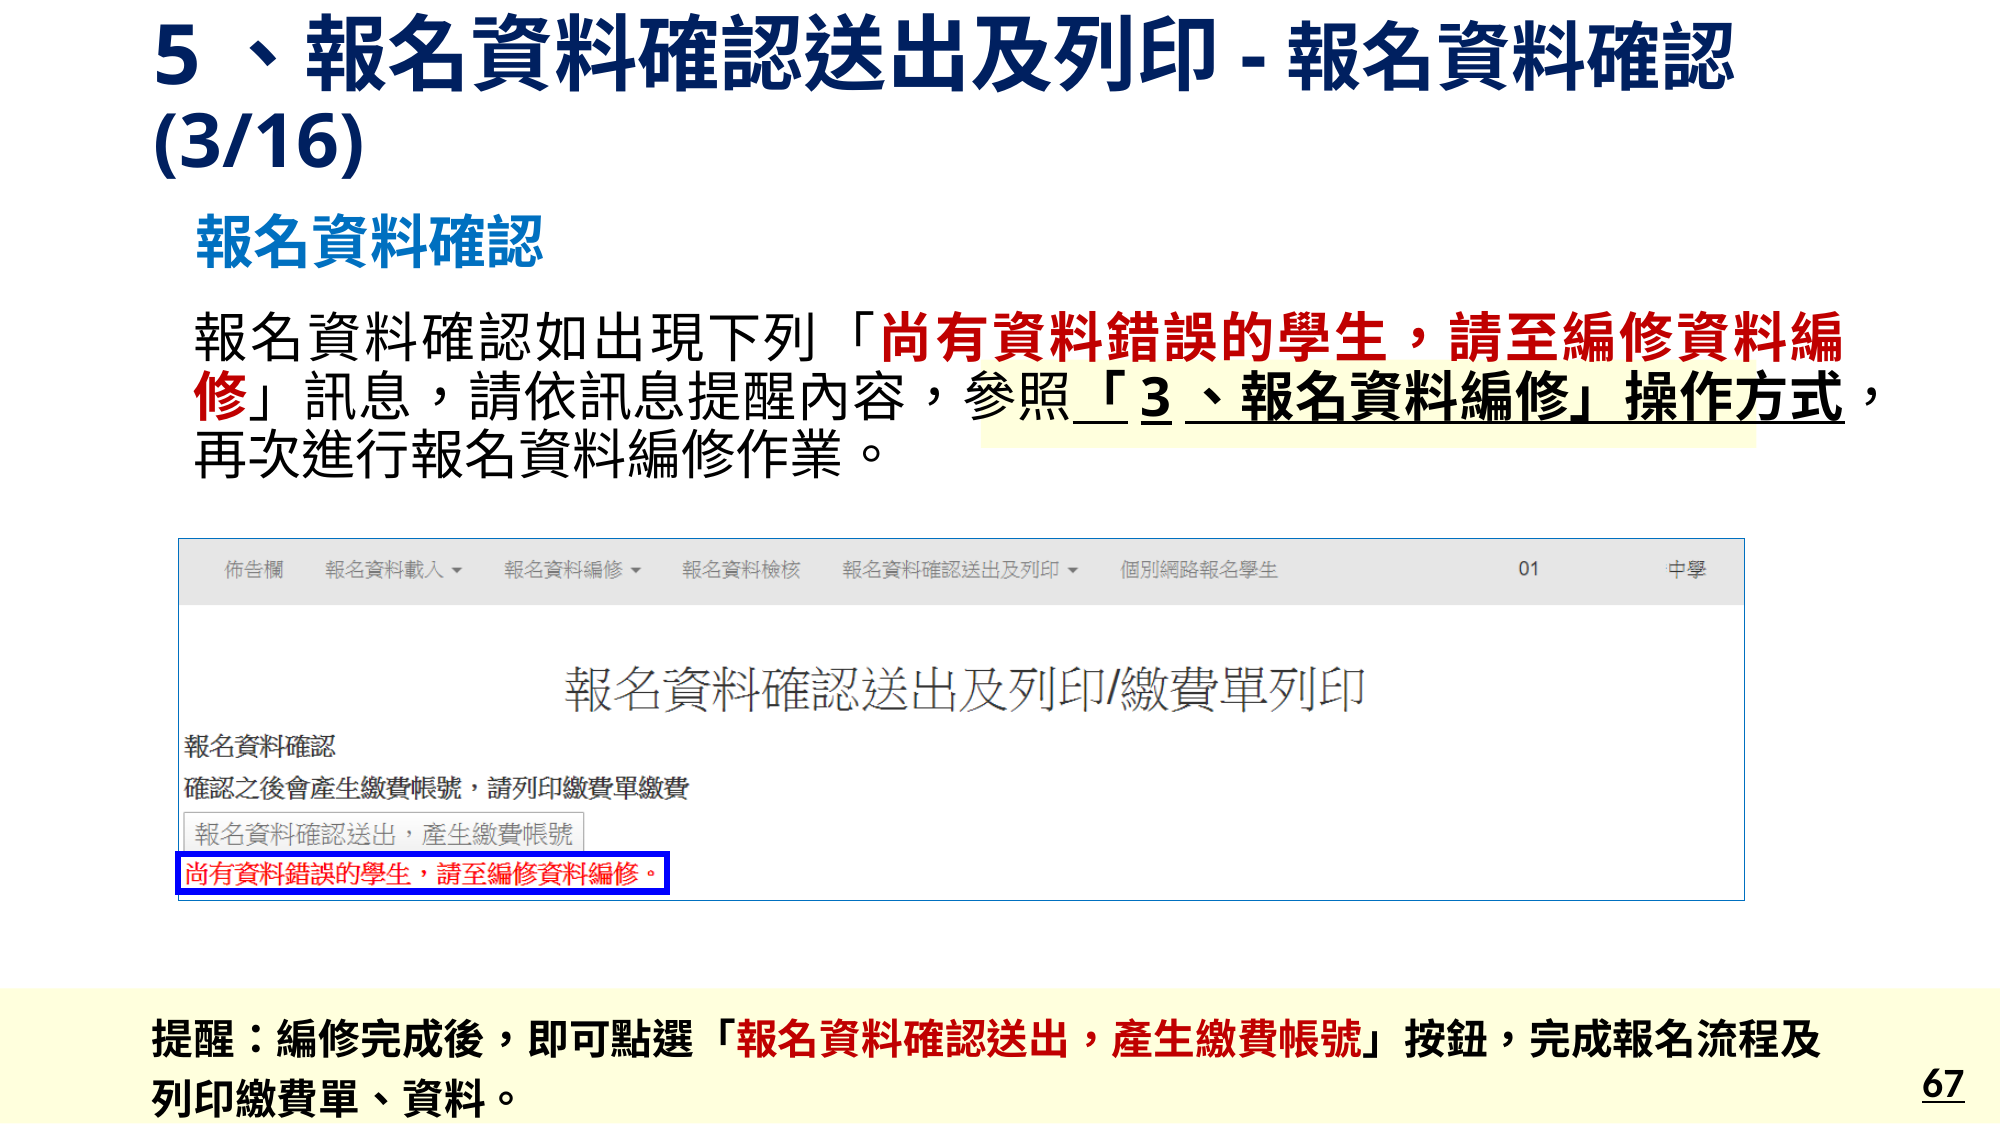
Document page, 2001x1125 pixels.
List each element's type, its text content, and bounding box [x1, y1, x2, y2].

text_box 5、報名資料確認送出及列印-報名資料確認(3/16) [20, 28, 1957, 169]
text_box 提醒：編修完成後，即可點選「報名資料確認送出，產生繳費帳號」按鈕，完成報名流程及列印繳費單、資料。 [136, 995, 1864, 1124]
slide_number 67 [1864, 1051, 1980, 1112]
picture [178, 538, 1745, 901]
list 報名資料確認如出現下列「尚有資料錯誤的學生，請至編修資料編修」訊息，請依訊息提醒內容，參照「3、報名資料編修」操作方式，再次進行報名資料編修作業。 [178, 303, 1860, 491]
text_box [0, 987, 2000, 1124]
text_box 報名資料確認 [180, 198, 560, 283]
